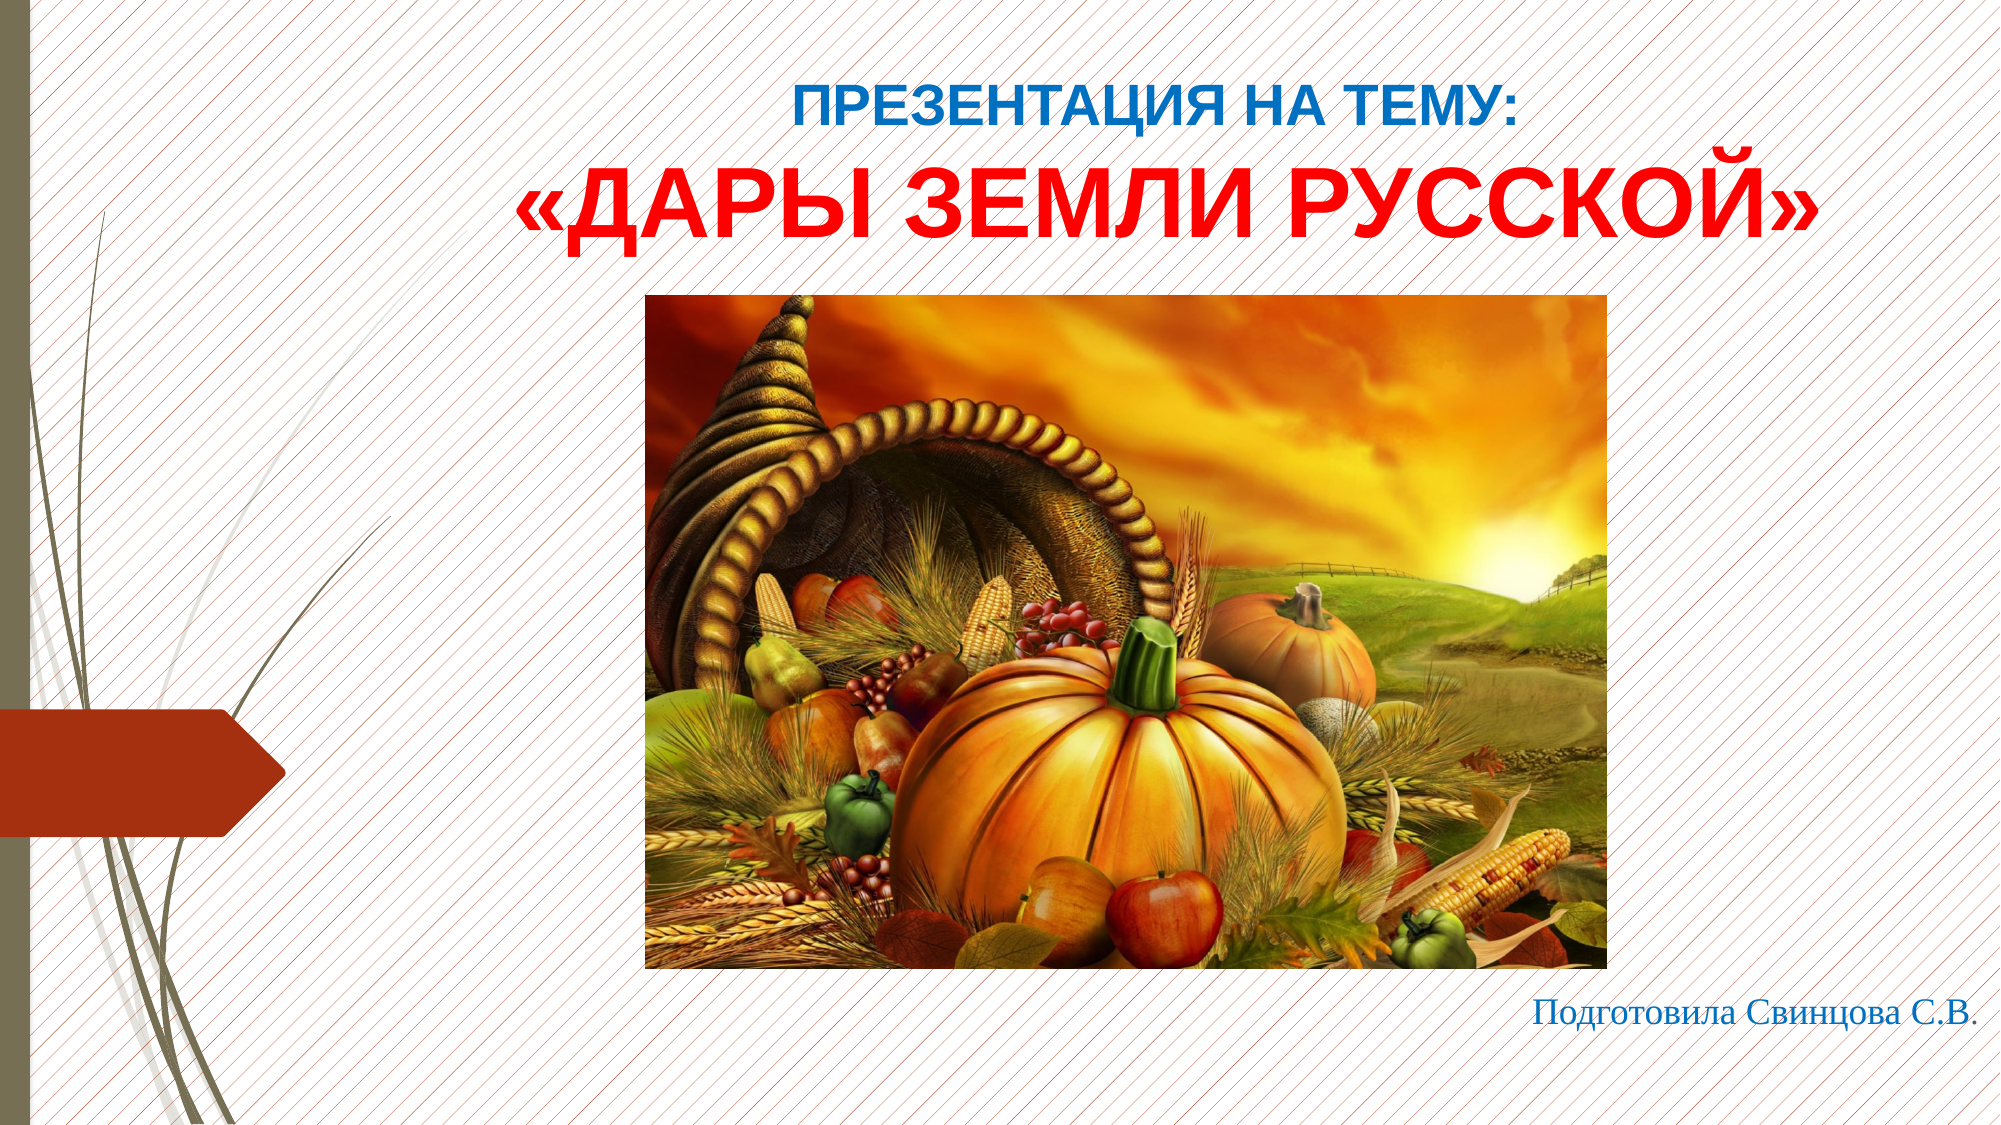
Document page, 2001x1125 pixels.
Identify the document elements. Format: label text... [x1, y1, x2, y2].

subtitle Подготовила Свинцова С.В. [1517, 913, 2000, 1099]
picture [645, 295, 1607, 969]
title ПРЕЗЕНТАЦИЯ НА ТЕМУ: «ДАРЫ ЗЕМЛИ РУССКОЙ» [424, 79, 1888, 265]
